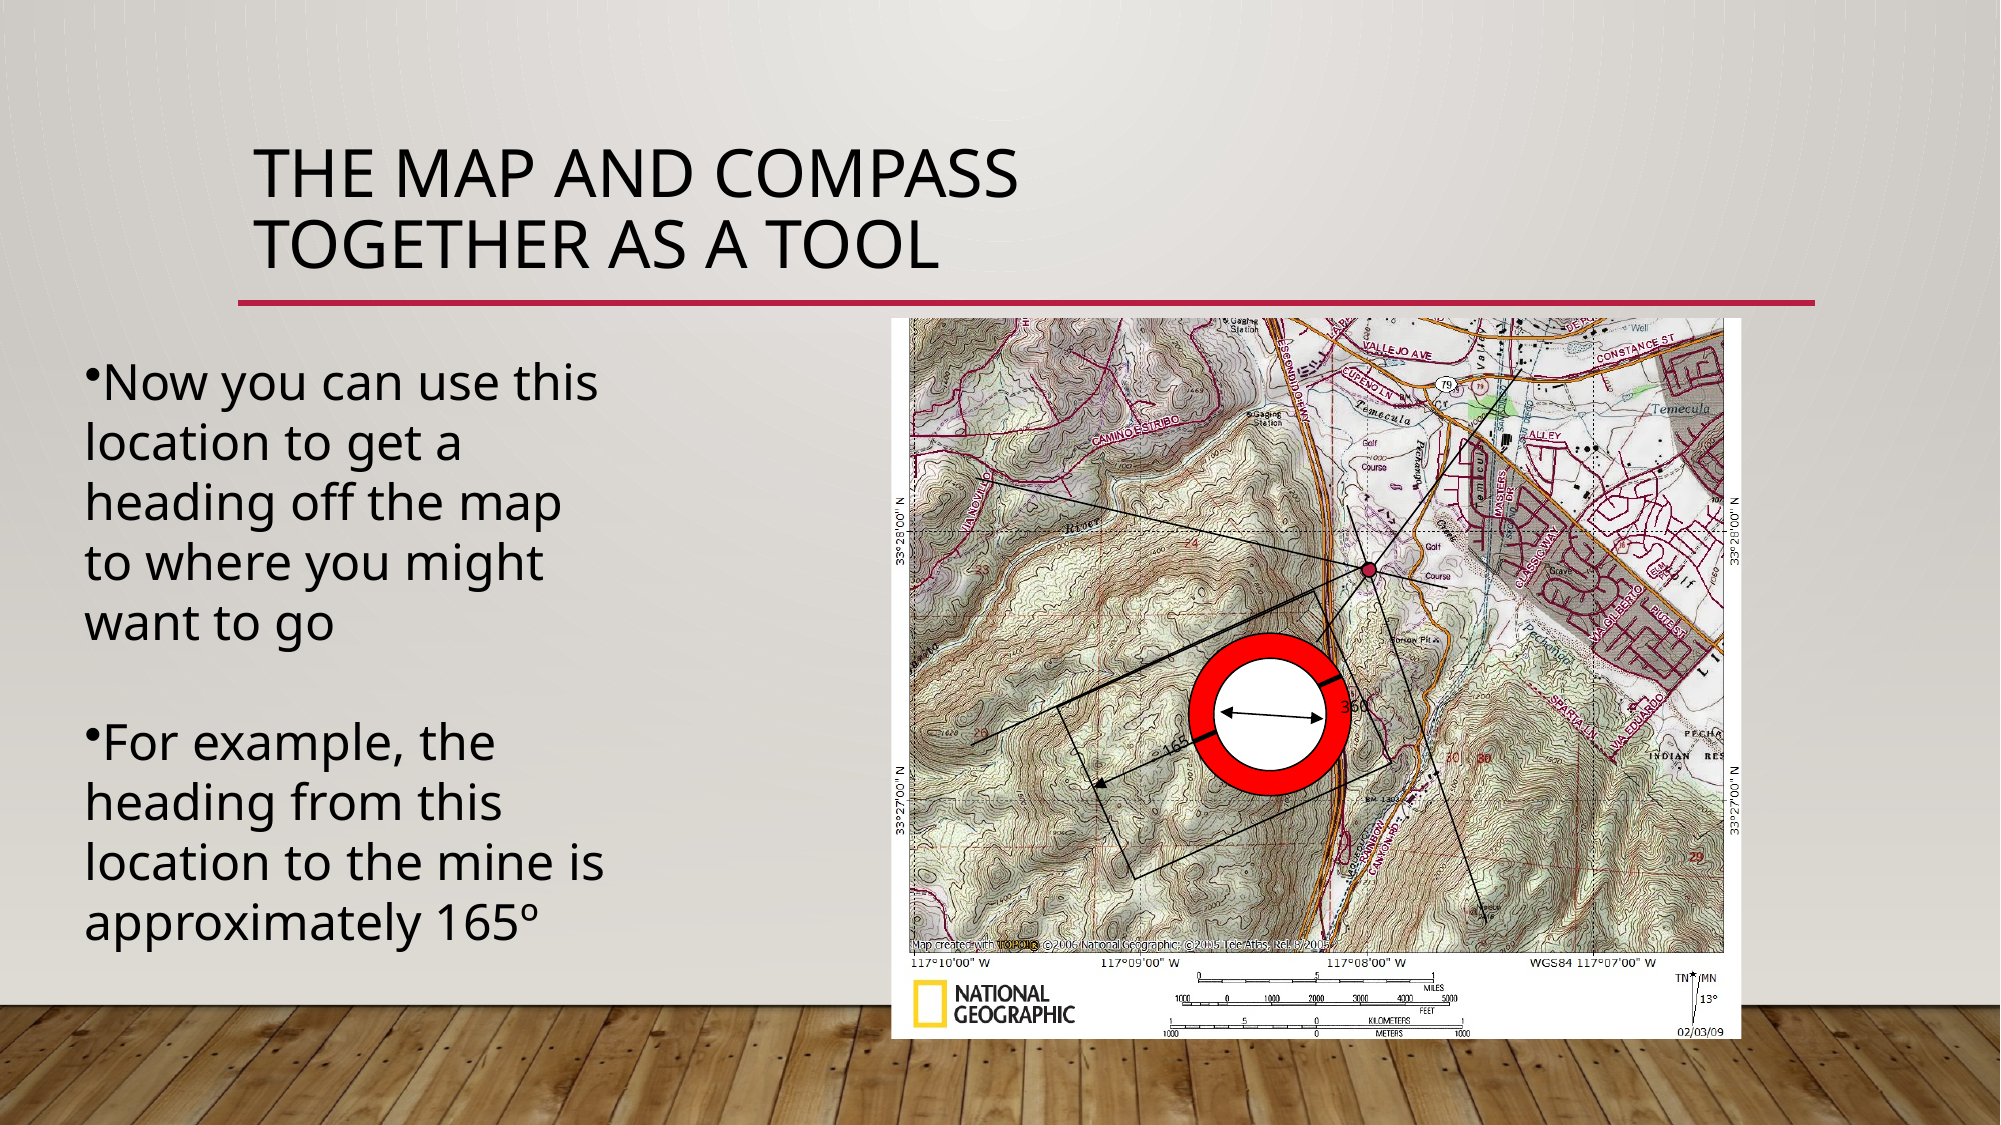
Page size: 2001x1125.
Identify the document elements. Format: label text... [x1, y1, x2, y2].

picture [0, 317, 2000, 1125]
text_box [1127, 588, 1325, 875]
title The Map and Compass Together as a Tool [238, 131, 1814, 305]
text_box Now you can use this location to get a heading off the map to where you might want to go For example, the heading from this location to the mine is approximately 165º [69, 343, 630, 959]
